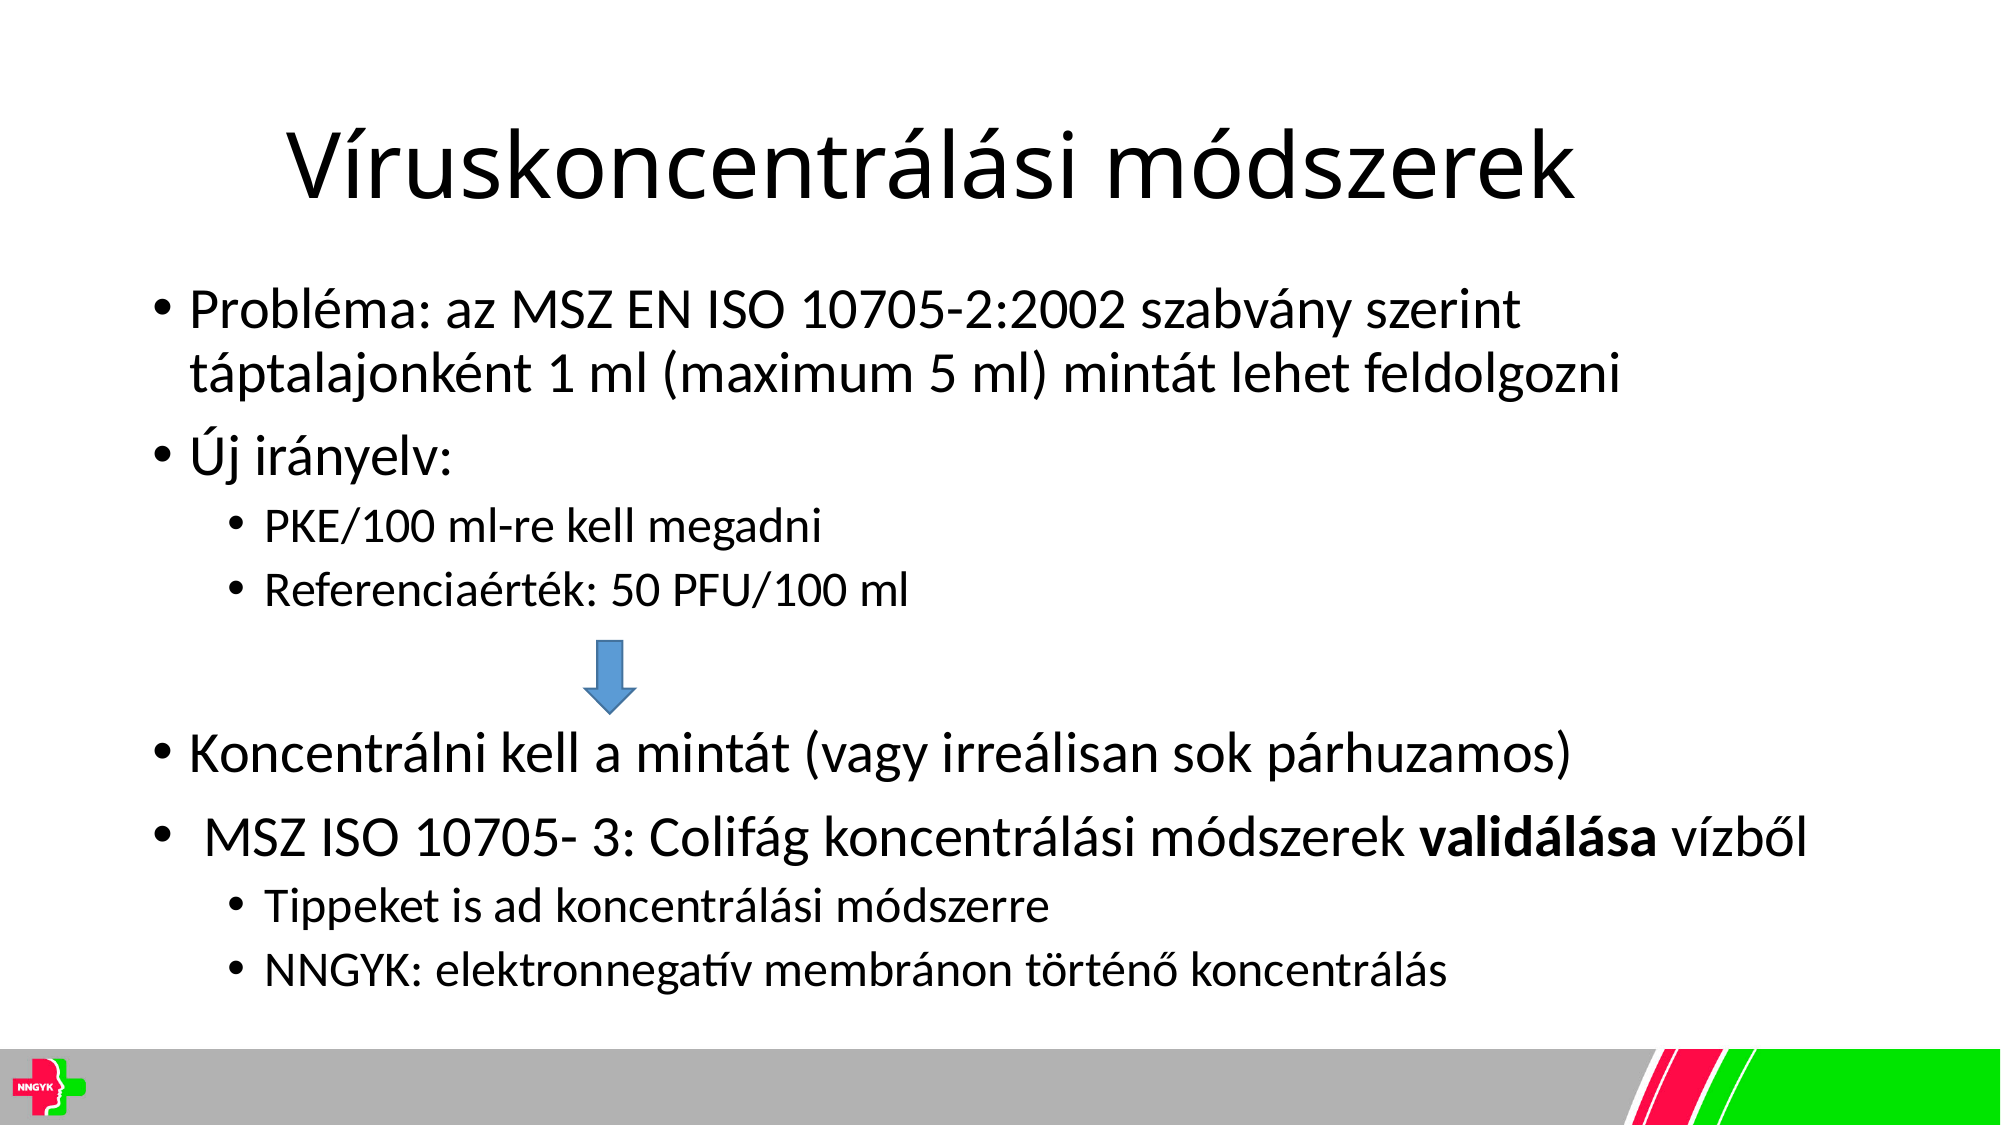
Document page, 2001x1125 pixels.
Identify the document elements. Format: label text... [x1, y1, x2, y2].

title Víruskoncentrálási módszerek [271, 59, 1863, 271]
list Probléma: az MSZ EN ISO 10705-2:2002 szabvány szerint táptalajonként 1 ml (maximum 5 ml) mintát lehet feldolgozni Új irányelv: PKE/100 ml-re kell megadni Referenciaérték: 50 PFU/100 ml Koncentrálni kell a mintát (vagy irreálisan sok párhuzamos) MSZ ISO 10705- 3: Colifág koncentrálási módszerek validálása vízből Tippeket is ad koncentrálási módszerre NNGYK: elektronnegatív membránon történő koncentrálás [137, 271, 1863, 1014]
picture [0, 0, 2001, 1125]
text_box [582, 639, 638, 716]
